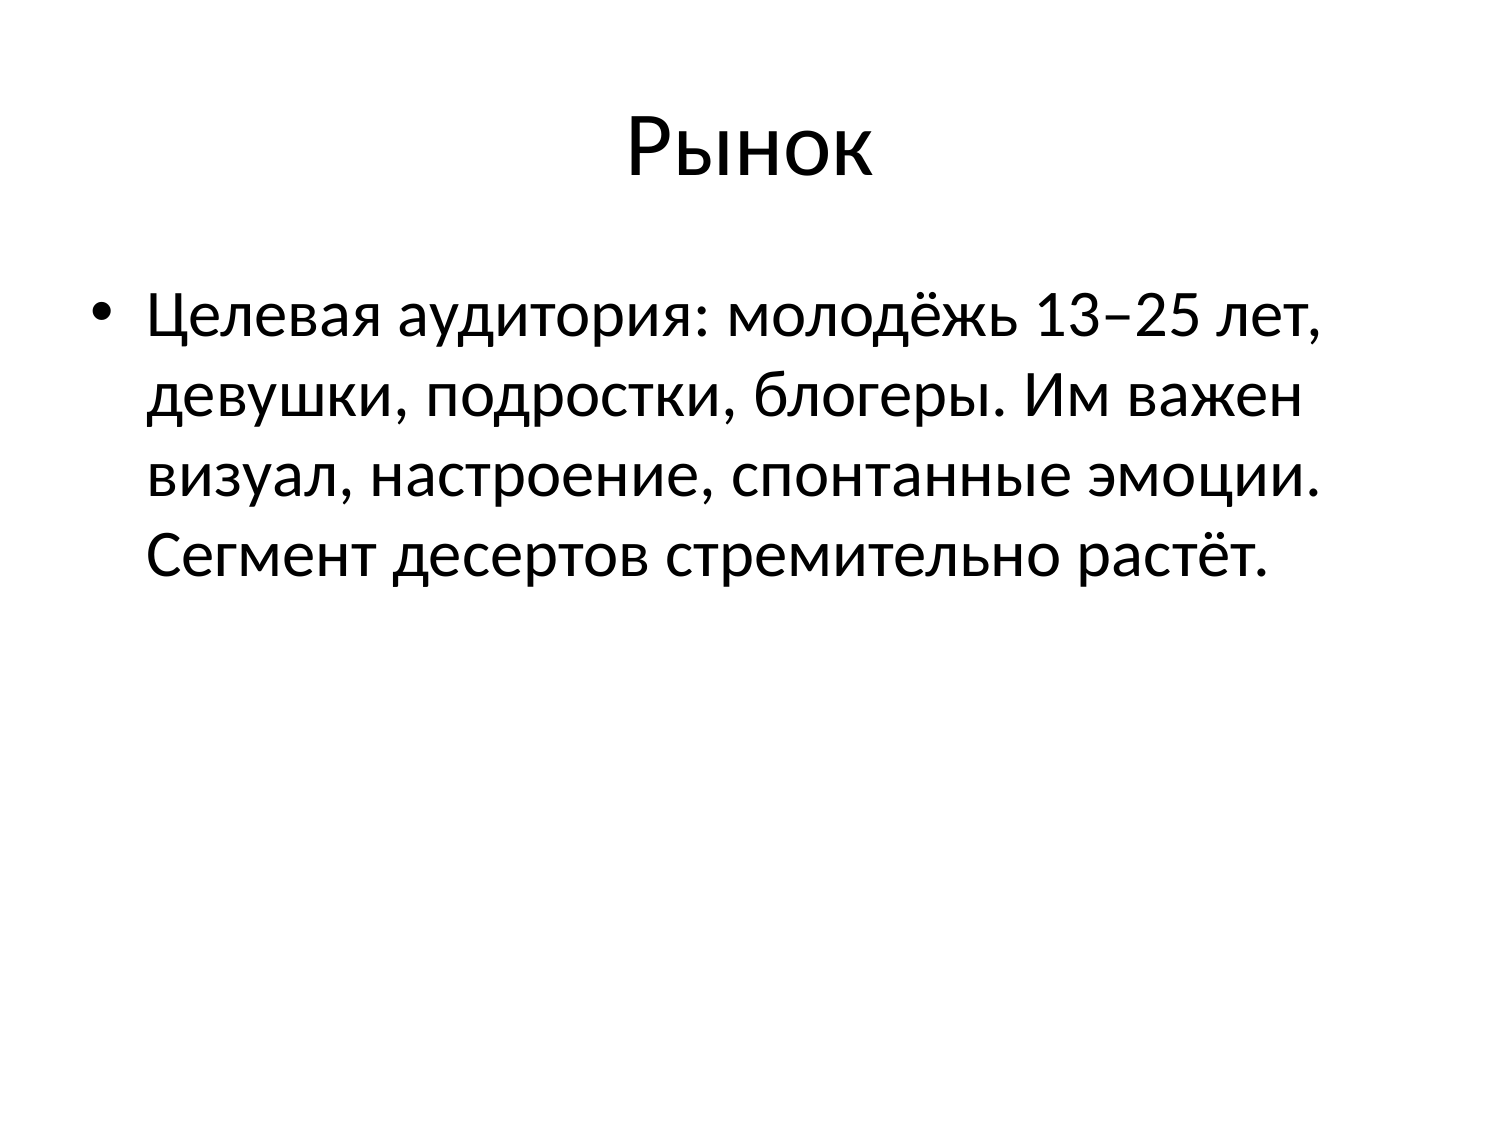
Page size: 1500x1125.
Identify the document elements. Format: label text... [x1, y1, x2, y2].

list Целевая аудитория: молодёжь 13–25 лет, девушки, подростки, блогеры. Им важен визуал, настроение, спонтанные эмоции. Сегмент десертов стремительно растёт. [75, 262, 1425, 1005]
title Рынок [75, 45, 1425, 233]
